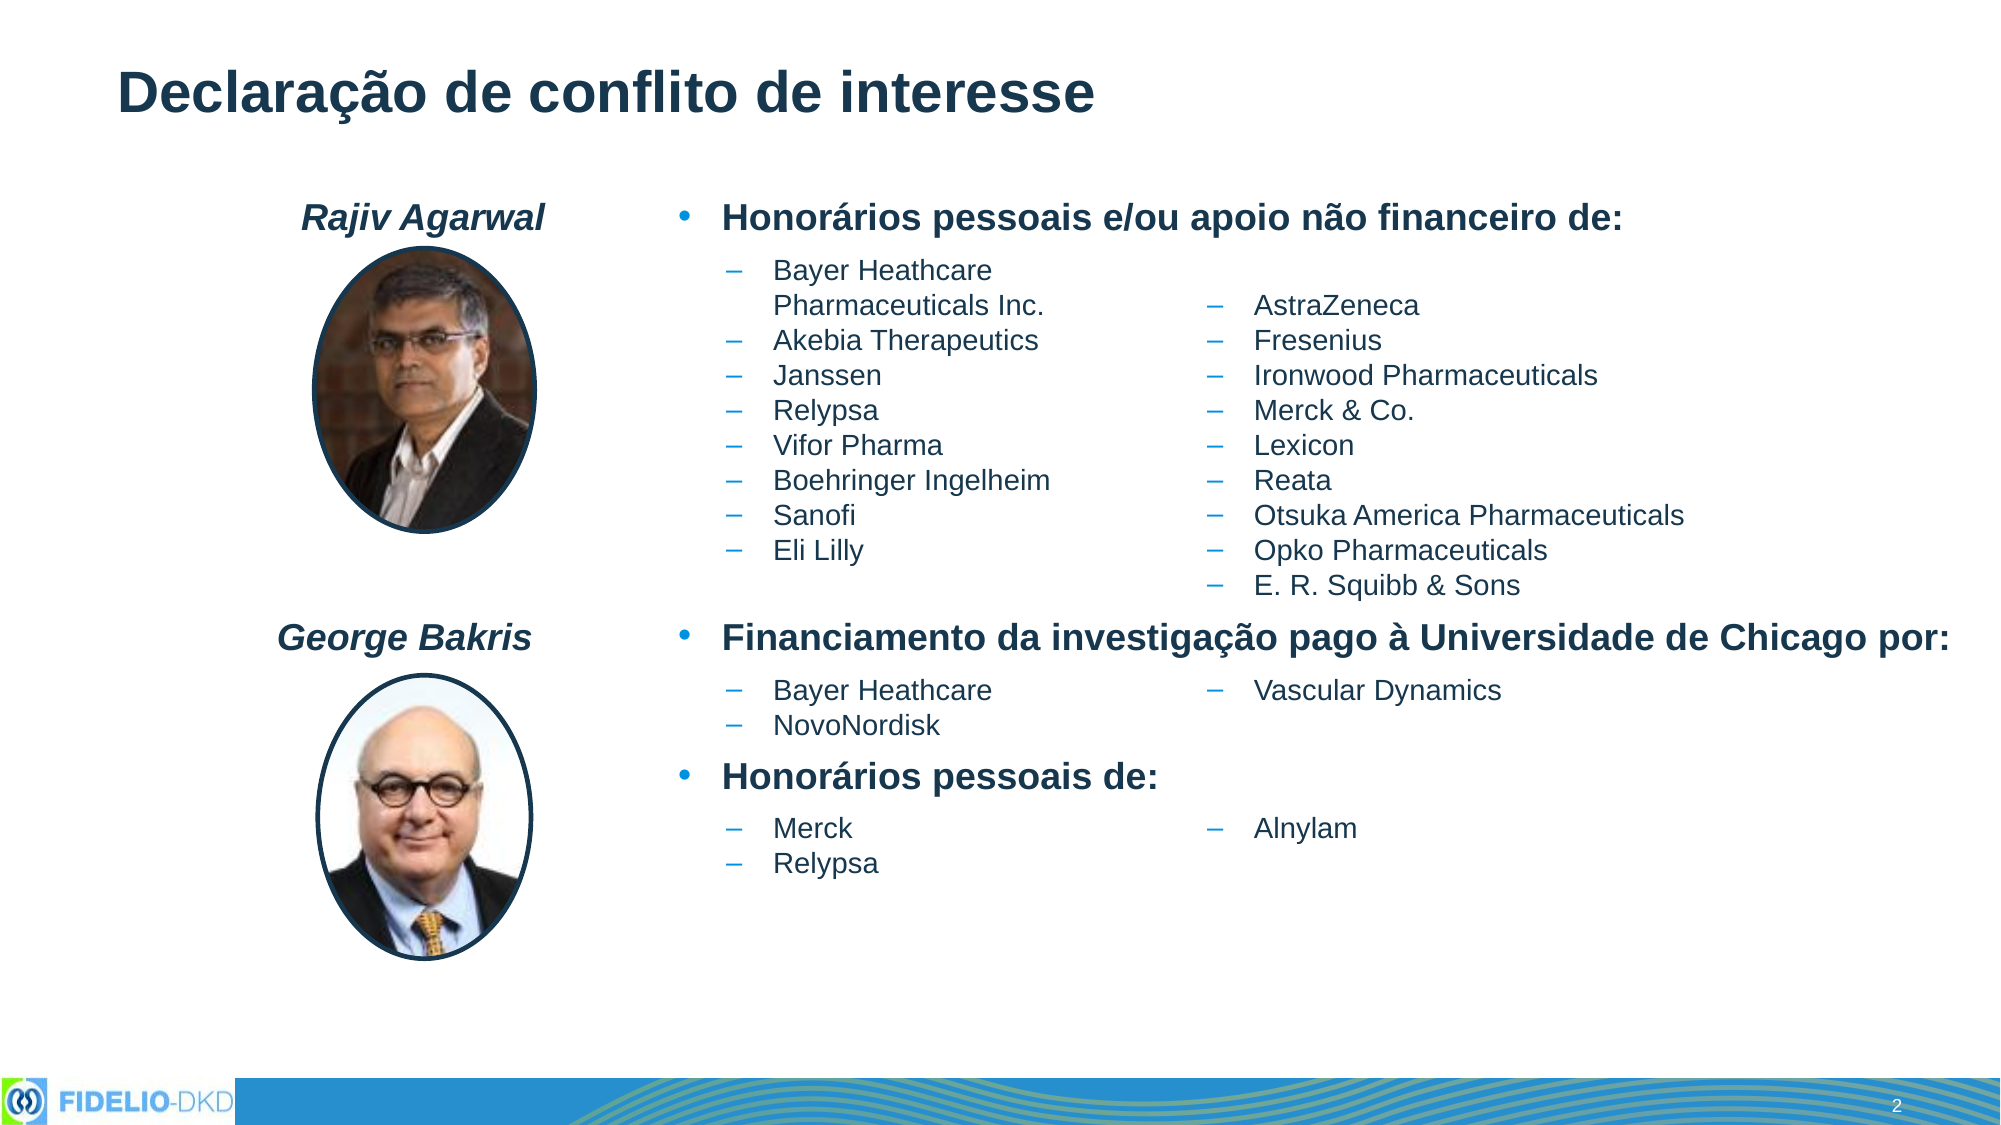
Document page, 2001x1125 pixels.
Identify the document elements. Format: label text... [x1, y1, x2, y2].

list Honorários pessoais e/ou apoio não financeiro de: Financiamento da investigação pago à Universidade de Chicago por: Honorários pessoais de: [663, 185, 1975, 940]
text_box Bayer Heathcare Pharmaceuticals Inc. Akebia Therapeutics Janssen Relypsa Vifor Pharma Boehringer Ingelheim Sanofi Eli Lilly AstraZeneca Fresenius Ironwood Pharmaceuticals Merck & Co. Lexicon Reata Otsuka America Pharmaceuticals Opko Pharmaceuticals E. R. Squibb & Sons [711, 244, 1703, 558]
text_box Bayer Heathcare NovoNordisk Vascular Dynamics [711, 663, 1703, 755]
title Declaração de conflito de interesse [102, 54, 1892, 213]
picture [0, 0, 2001, 1125]
text_box George Bakris [261, 605, 587, 688]
text_box Rajiv Agarwal [286, 185, 563, 268]
slide_number 2 [1891, 1085, 1954, 1124]
text_box Merck Relypsa Alnylam [711, 802, 1703, 893]
